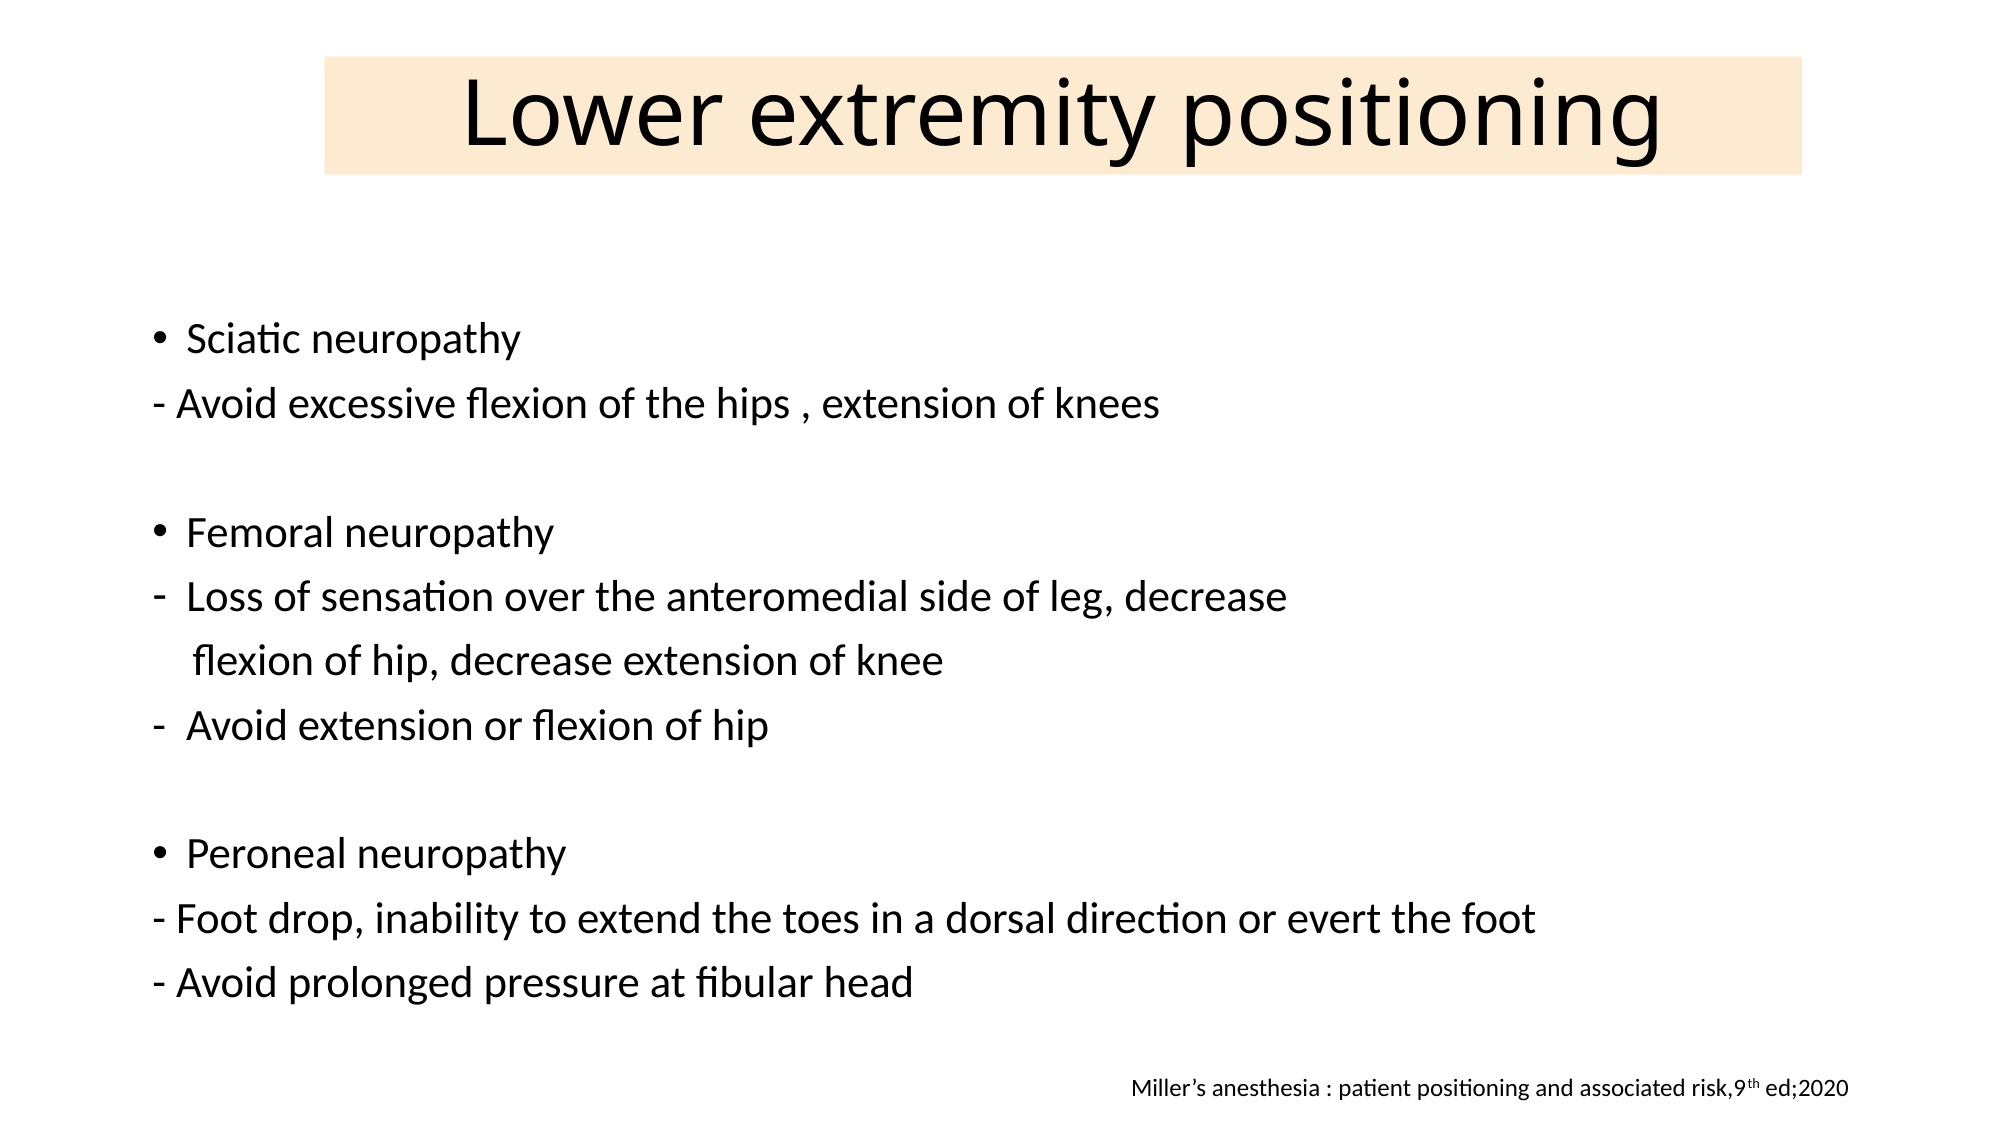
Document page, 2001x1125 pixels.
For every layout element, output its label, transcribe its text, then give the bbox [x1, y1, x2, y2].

list Sciatic neuropathy - Avoid excessive flexion of the hips , extension of knees Femoral neuropathy Loss of sensation over the anteromedial side of leg, decrease flexion of hip, decrease extension of knee - Avoid extension or flexion of hip Peroneal neuropathy - Foot drop, inability to extend the toes in a dorsal direction or evert the foot - Avoid prolonged pressure at fibular head [137, 307, 1803, 1022]
text_box Miller’s anesthesia : patient positioning and associated risk,9th ed;2020 [1116, 1063, 2000, 1109]
title Lower extremity positioning [324, 56, 1803, 175]
